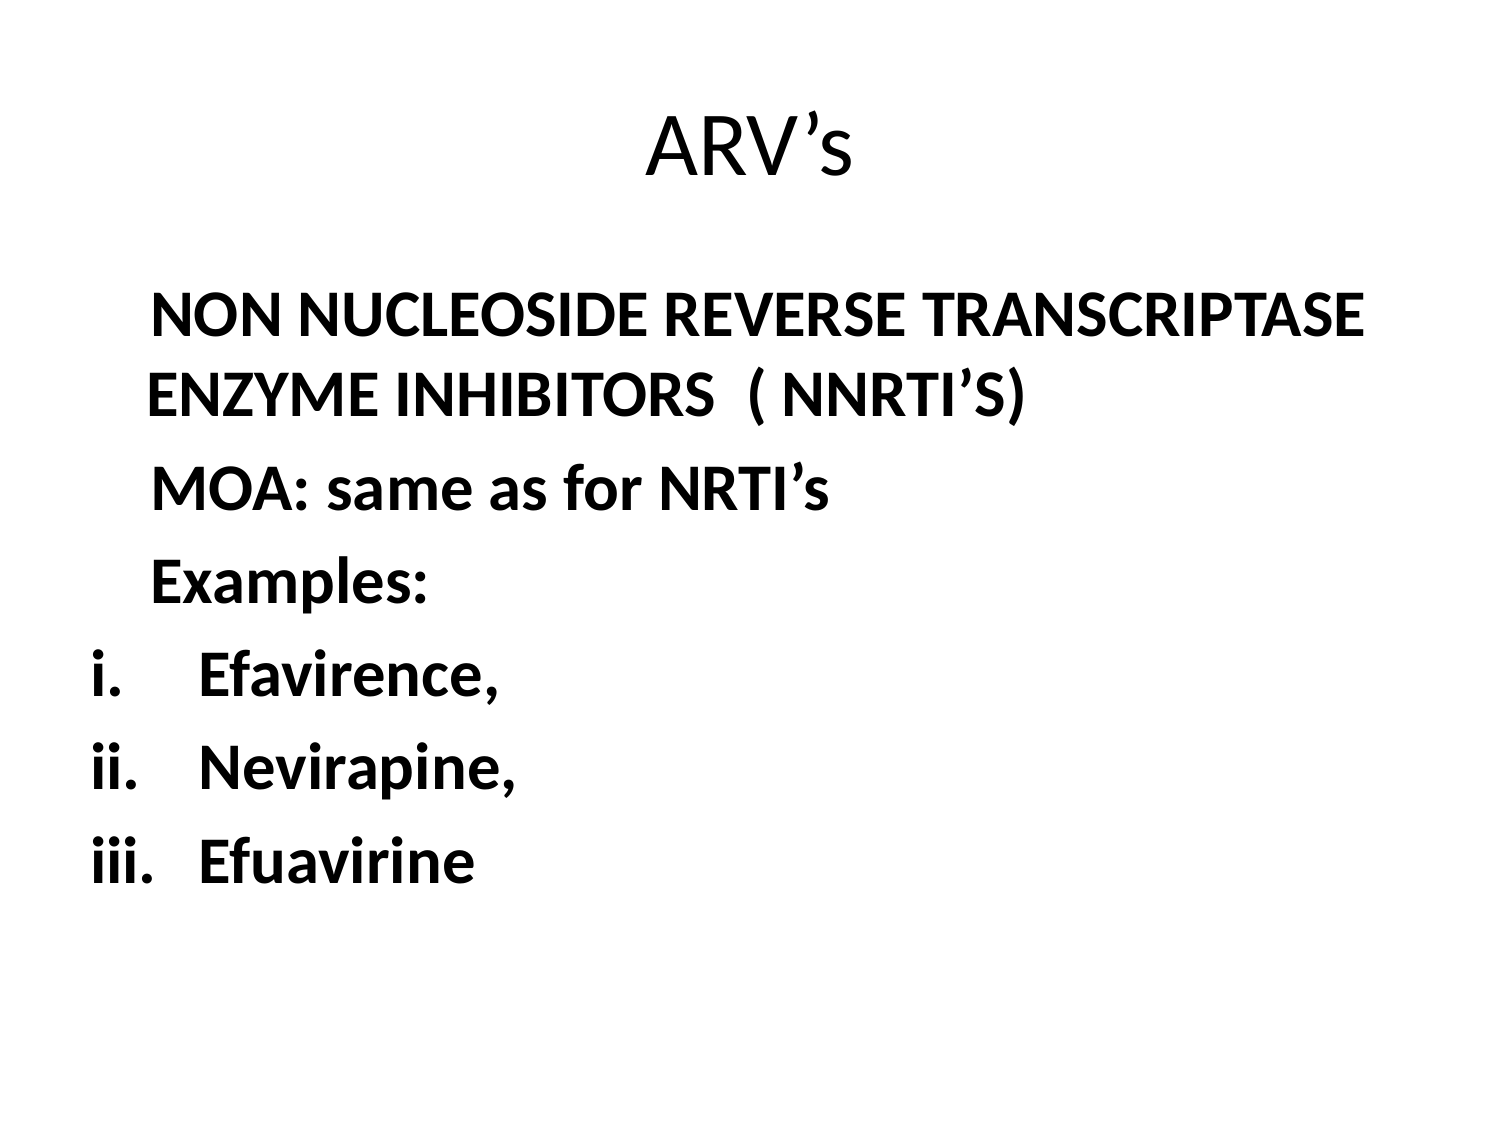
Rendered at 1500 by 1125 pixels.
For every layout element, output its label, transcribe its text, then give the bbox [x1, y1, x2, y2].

list NON NUCLEOSIDE REVERSE TRANSCRIPTASE ENZYME INHIBITORS ( NNRTI’S) MOA: same as for NRTI’s Examples: Efavirence, Nevirapine, Efuavirine [75, 262, 1425, 1005]
title ARV’s [75, 45, 1425, 233]
